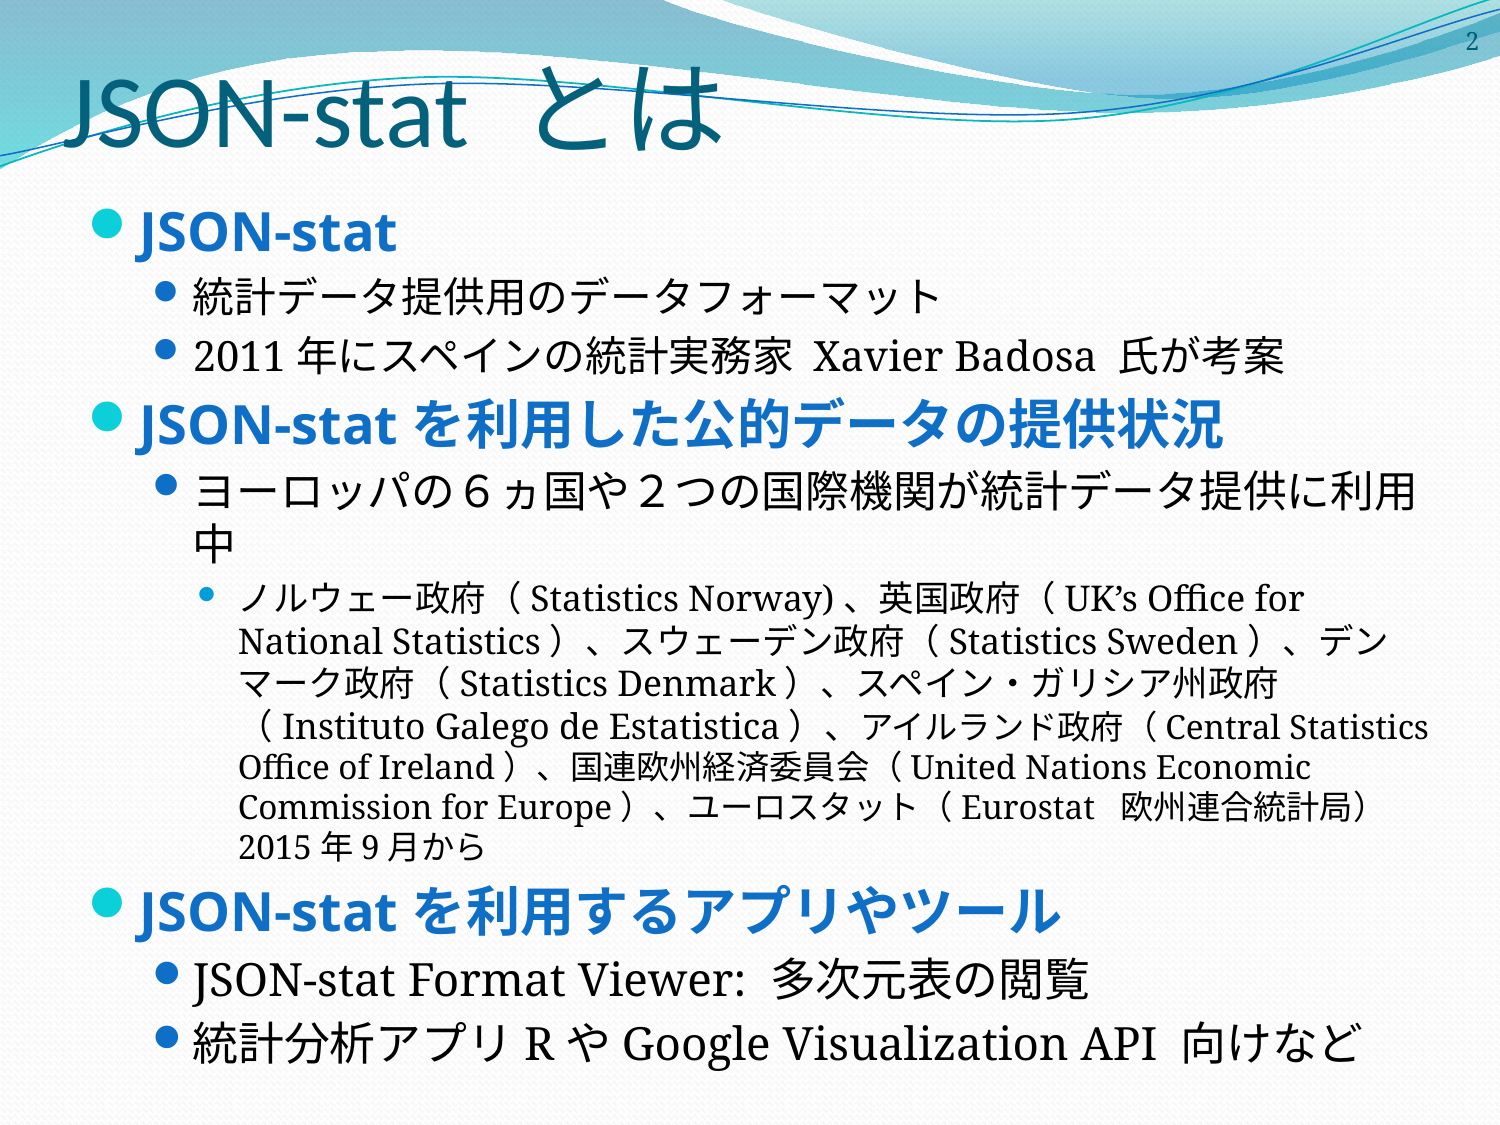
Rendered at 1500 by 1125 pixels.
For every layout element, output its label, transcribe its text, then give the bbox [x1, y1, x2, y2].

title JSON-stat とは [62, 24, 1413, 169]
slide_number 2 [1312, 0, 1480, 60]
list JSON-stat 統計データ提供用のデータフォーマット 2011年にスペインの統計実務家 Xavier Badosa 氏が考案 JSON-statを利用した公的データの提供状況 ヨーロッパの６ヵ国や２つの国際機関が統計データ提供に利用中 ノルウェー政府（Statistics Norway)、英国政府（UK’s Office for National Statistics）、スウェーデン政府（Statistics Sweden）、デンマーク政府（Statistics Denmark）、スペイン・ガリシア州政府（Instituto Galego de Estatistica）、アイルランド政府（Central Statistics Office of Ireland）、国連欧州経済委員会（United Nations Economic Commission for Europe）、ユーロスタット（Eurostat 欧州連合統計局） 2015年9月から JSON-statを利用するアプリやツール JSON-stat Format Viewer: 多次元表の閲覧 統計分析アプリRやGoogle Visualization API 向けなど [73, 190, 1456, 1080]
